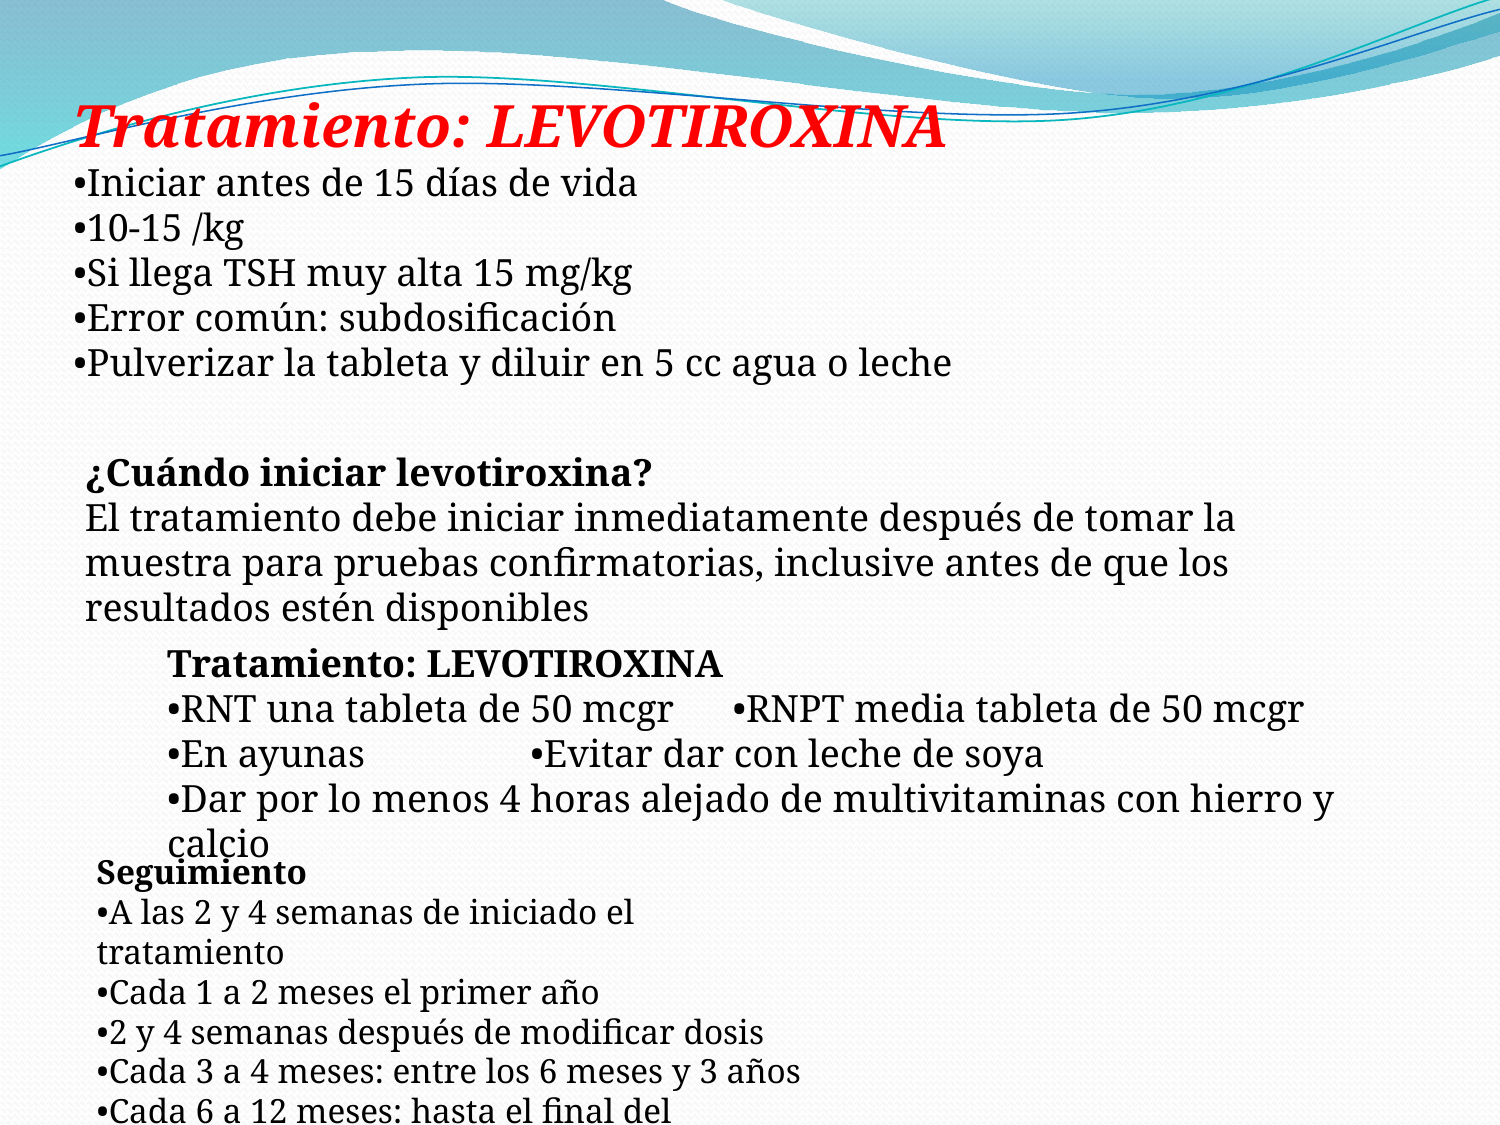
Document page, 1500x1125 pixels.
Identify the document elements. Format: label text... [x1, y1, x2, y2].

text_box ¿Cuándo iniciar levotiroxina? El tratamiento debe iniciar inmediatamente después de tomar la muestra para pruebas confirmatorias, inclusive antes de que los resultados estén disponibles [70, 441, 1372, 636]
text_box Tratamiento: LEVOTIROXINA •Iniciar antes de 15 días de vida •10-15 /kg •Si llega TSH muy alta 15 mg/kg •Error común: subdosificación •Pulverizar la tableta y diluir en 5 cc agua o leche [58, 82, 1453, 392]
text_box Tratamiento: LEVOTIROXINA •RNT una tableta de 50 mcgr •RNPT media tableta de 50 mcgr •En ayunas •Evitar dar con leche de soya •Dar por lo menos 4 horas alejado de multivitaminas con hierro y calcio [152, 632, 1395, 873]
text_box Seguimiento •A las 2 y 4 semanas de iniciado el tratamiento •Cada 1 a 2 meses el primer año •2 y 4 semanas después de modificar dosis •Cada 3 a 4 meses: entre los 6 meses y 3 años •Cada 6 a 12 meses: hasta el final del crecimiento [81, 843, 832, 1125]
